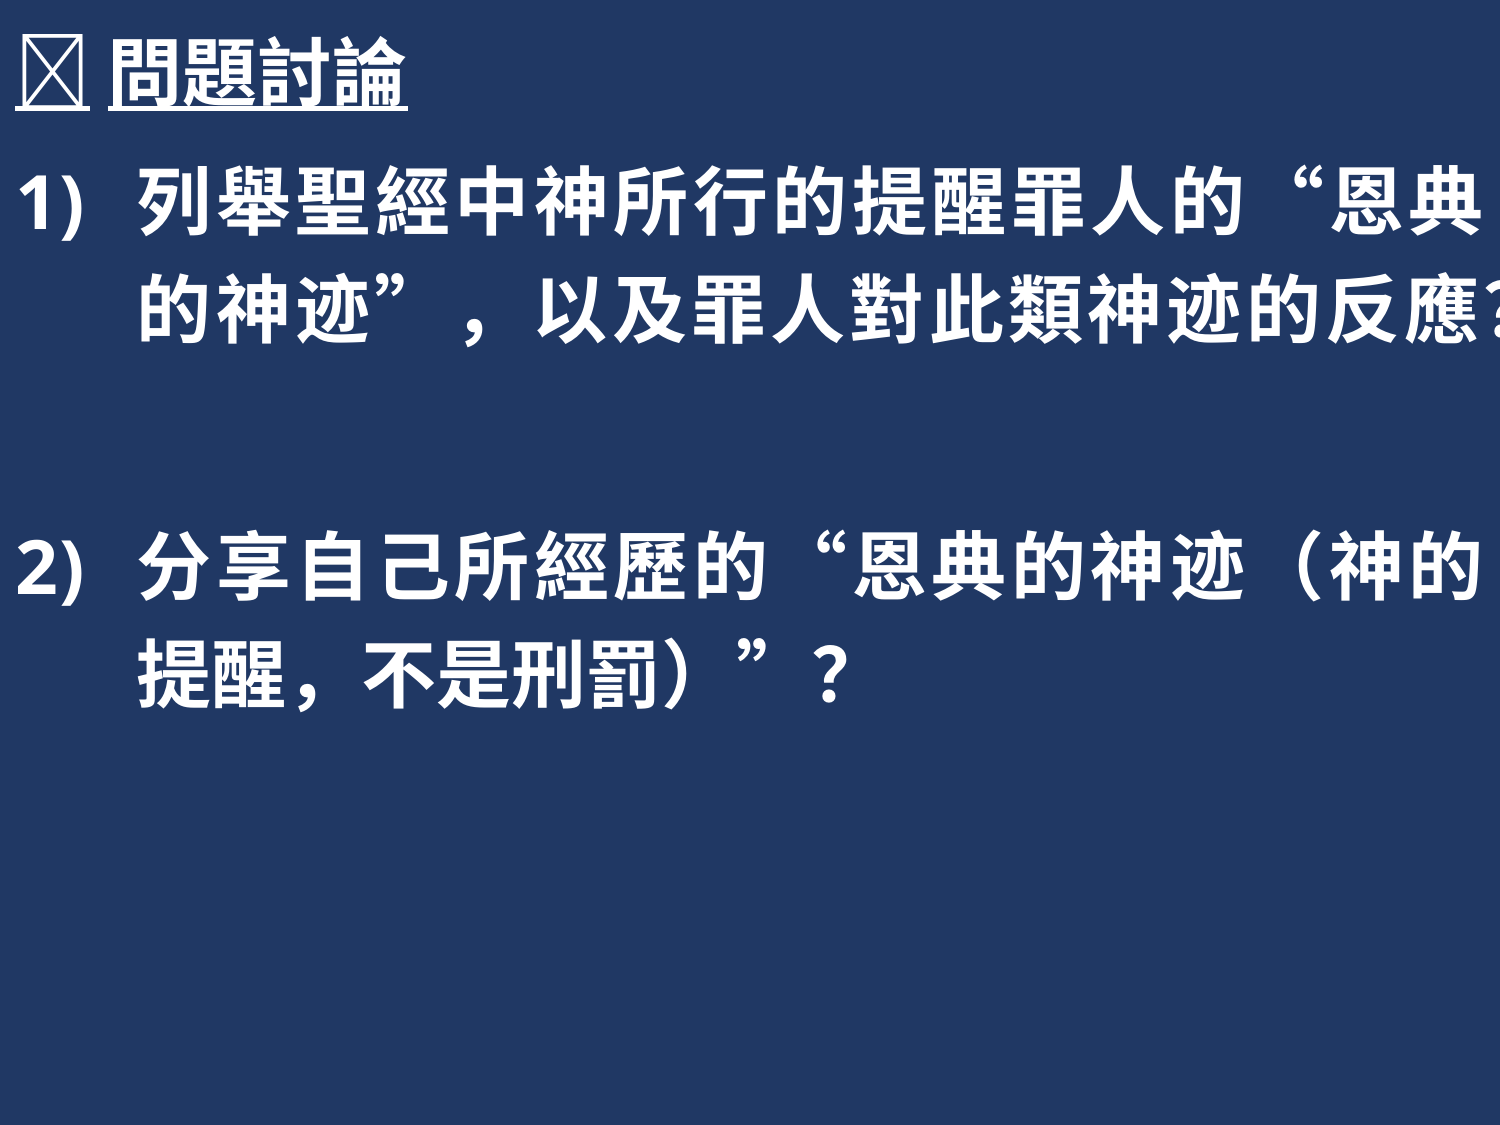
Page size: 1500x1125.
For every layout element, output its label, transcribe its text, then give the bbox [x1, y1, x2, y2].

list 問題討論 列舉聖經中神所行的提醒罪人的“恩典的神迹”，以及罪人對此類神迹的反應？ 分享自己所經歷的“恩典的神迹（神的提醒，不是刑罰）”？ [0, 0, 1500, 1125]
